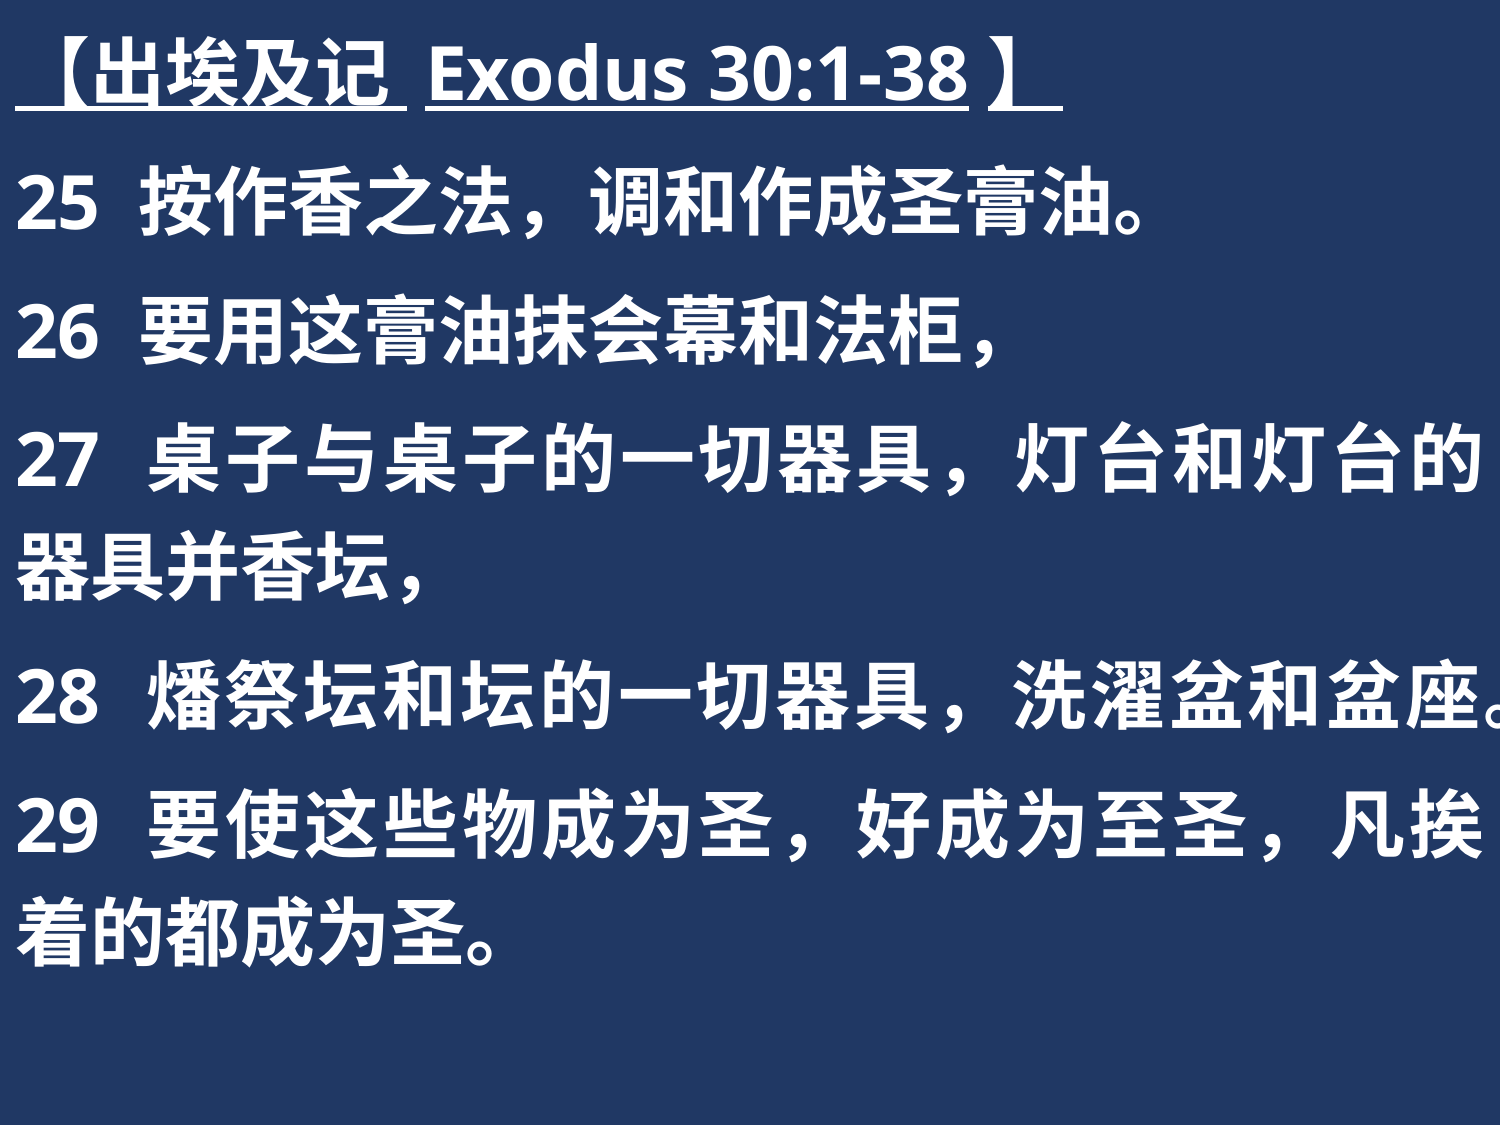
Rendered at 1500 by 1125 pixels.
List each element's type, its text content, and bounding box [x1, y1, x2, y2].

list 【出埃及记 Exodus 30:1-38】 25 按作香之法，调和作成圣膏油。 26 要用这膏油抹会幕和法柜， 27 桌子与桌子的一切器具，灯台和灯台的器具并香坛， 28 燔祭坛和坛的一切器具，洗濯盆和盆座。 29 要使这些物成为圣，好成为至圣，凡挨着的都成为圣。 [0, 0, 1500, 1125]
